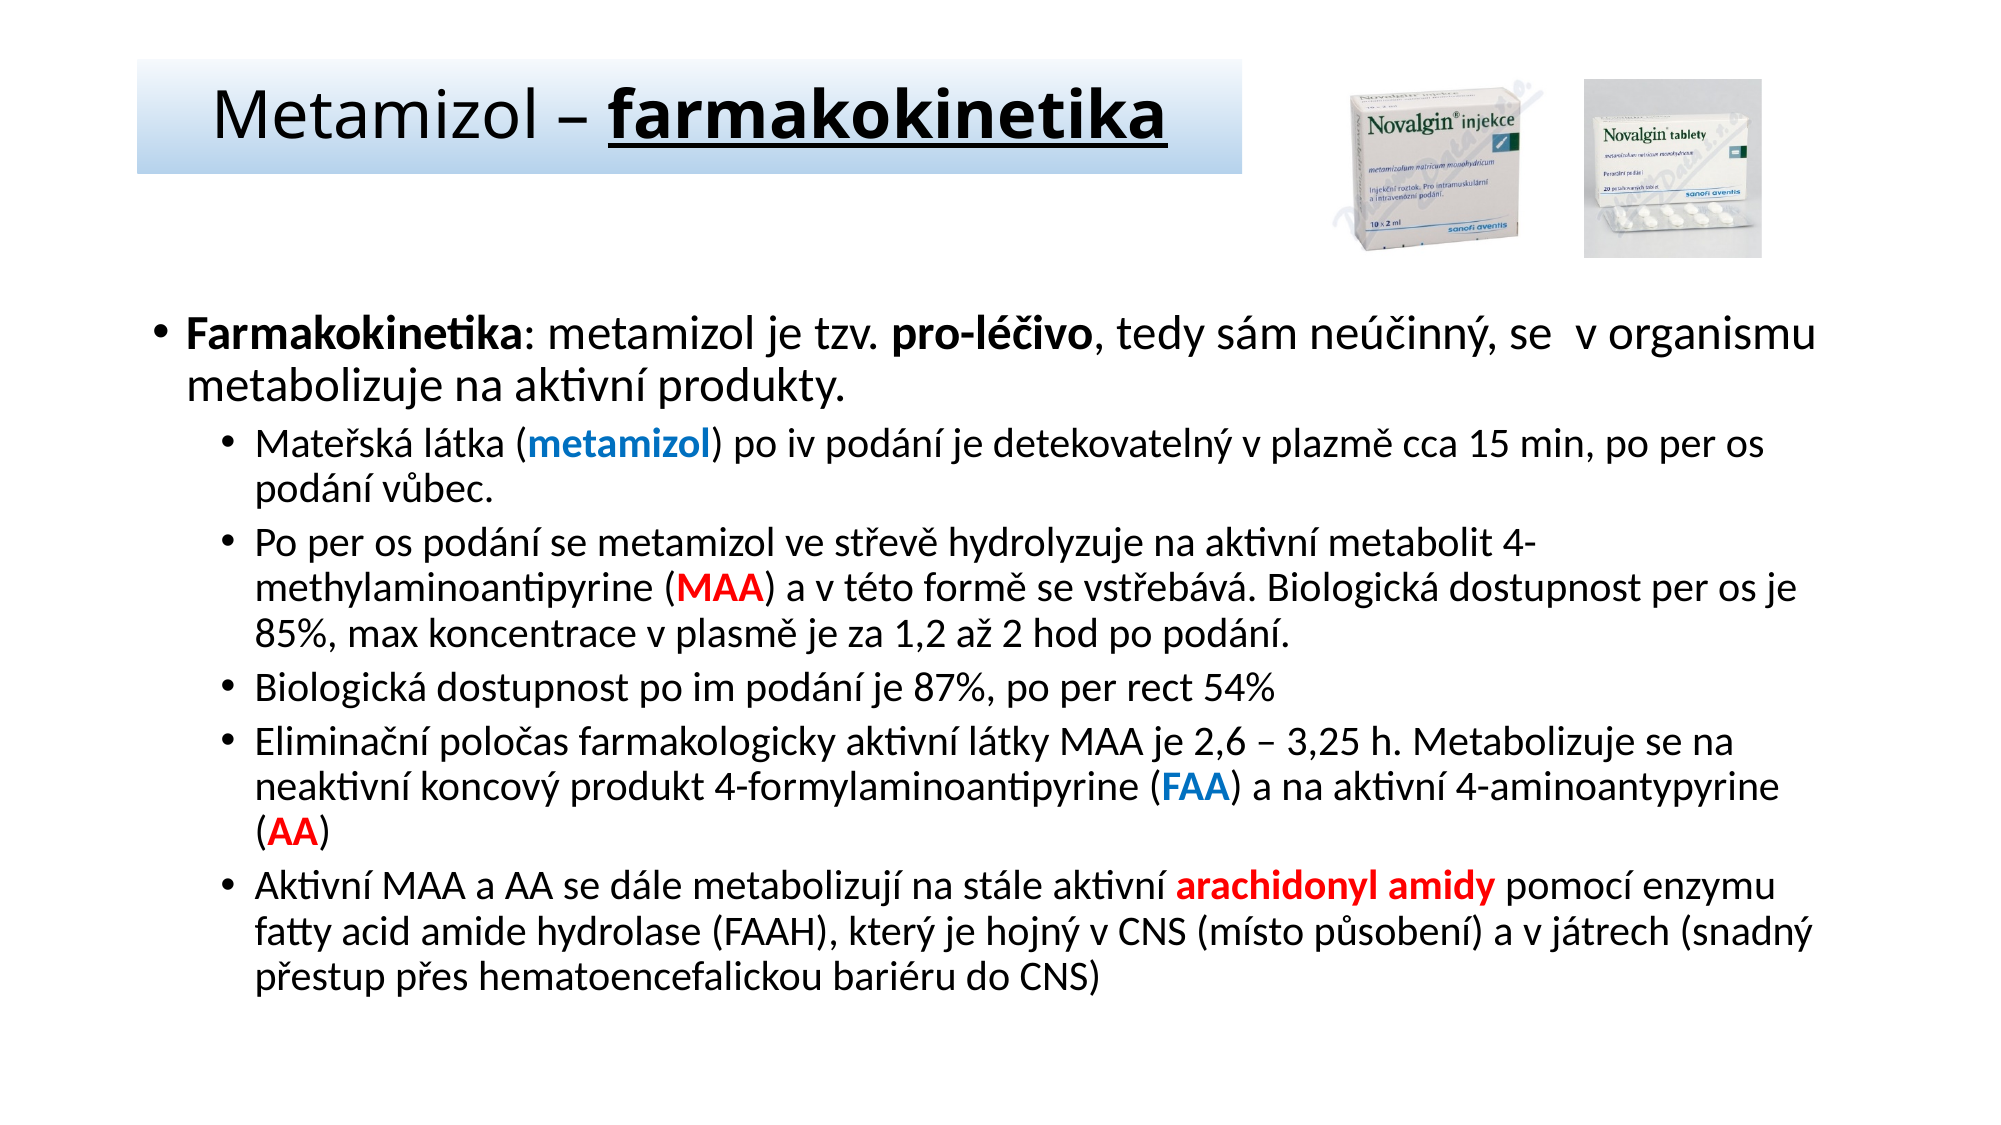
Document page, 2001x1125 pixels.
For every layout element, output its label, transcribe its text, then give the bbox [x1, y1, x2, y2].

picture [1584, 79, 1762, 258]
title Metamizol – farmakokinetika [137, 59, 1243, 174]
list Farmakokinetika: metamizol je tzv. pro-léčivo, tedy sám neúčinný, se v organismu metabolizuje na aktivní produkty. Mateřská látka (metamizol) po iv podání je detekovatelný v plazmě cca 15 min, po per os podání vůbec. Po per os podání se metamizol ve střevě hydrolyzuje na aktivní metabolit 4-methylaminoantipyrine (MAA) a v této formě se vstřebává. Biologická dostupnost per os je 85%, max koncentrace v plasmě je za 1,2 až 2 hod po podání. Biologická dostupnost po im podání je 87%, po per rect 54% Eliminační poločas farmakologicky aktivní látky MAA je 2,6 – 3,25 h. Metabolizuje se na neaktivní koncový produkt 4-formylaminoantipyrine (FAA) a na aktivní 4-aminoantypyrine (AA) Aktivní MAA a AA se dále metabolizují na stále aktivní arachidonyl amidy pomocí enzymu fatty acid amide hydrolase (FAAH), který je hojný v CNS (místo působení) a v játrech (snadný přestup přes hematoencefalickou bariéru do CNS) [137, 299, 1863, 1014]
picture [1315, 35, 1558, 278]
